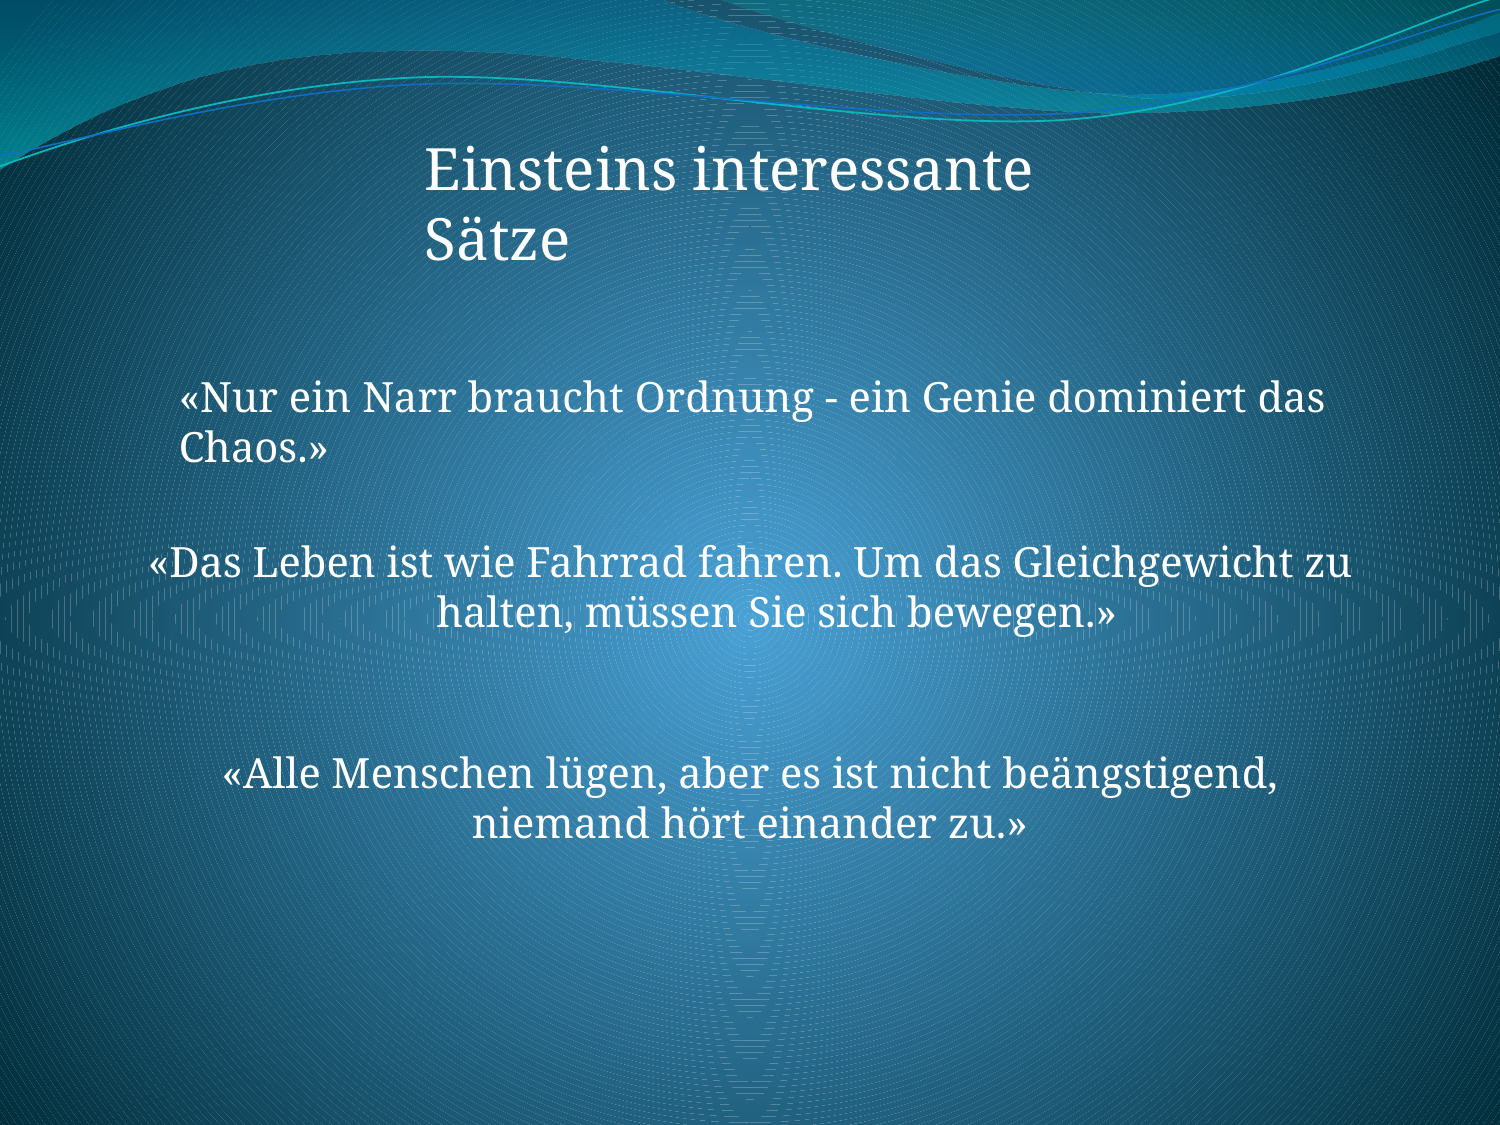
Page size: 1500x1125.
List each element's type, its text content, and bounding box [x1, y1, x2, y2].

text_box «Das Leben ist wie Fahrrad fahren. Um das Gleichgewicht zu halten, müssen Sie sich bewegen.» [128, 528, 1371, 644]
text_box Einsteins interessante Sätze [410, 125, 1149, 280]
text_box «Nur ein Narr braucht Ordnung - ein Genie dominiert das Chaos.» [163, 363, 1407, 478]
text_box «Alle Menschen lügen, aber es ist nicht beängstigend, niemand hört einander zu.» [128, 739, 1371, 855]
